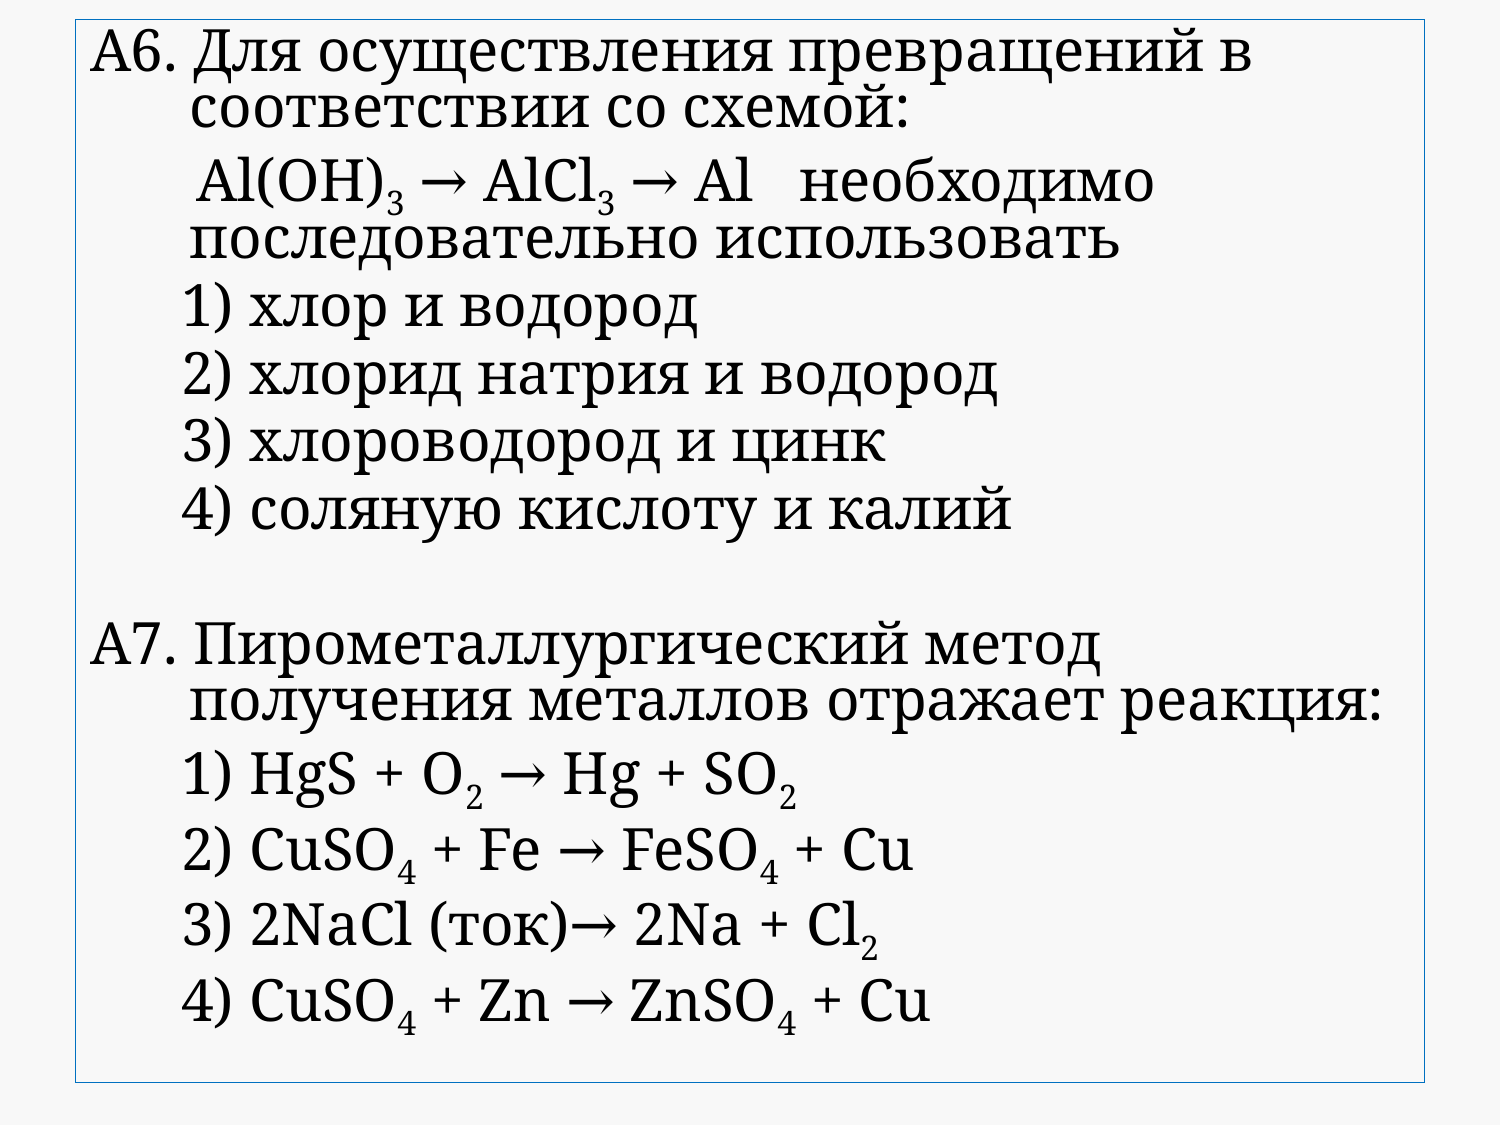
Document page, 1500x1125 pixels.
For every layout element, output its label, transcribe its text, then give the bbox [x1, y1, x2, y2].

list А6. Для осуществления превращений в соответствии со схемой: Al(OH)3 → AlCl3 → Al необходимо последовательно использовать 1) хлор и водород 2) хлорид натрия и водород 3) хлороводород и цинк 4) соляную кислоту и калий А7. Пирометаллургический метод получения металлов отражает реакция: 1) HgS + O2 → Hg + SO2 2) CuSO4 + Fe → FeSO4 + Cu 3) 2NaCl (ток)→ 2Na + Cl2 4) CuSO4 + Zn → ZnSO4 + Cu [75, 19, 1425, 1083]
